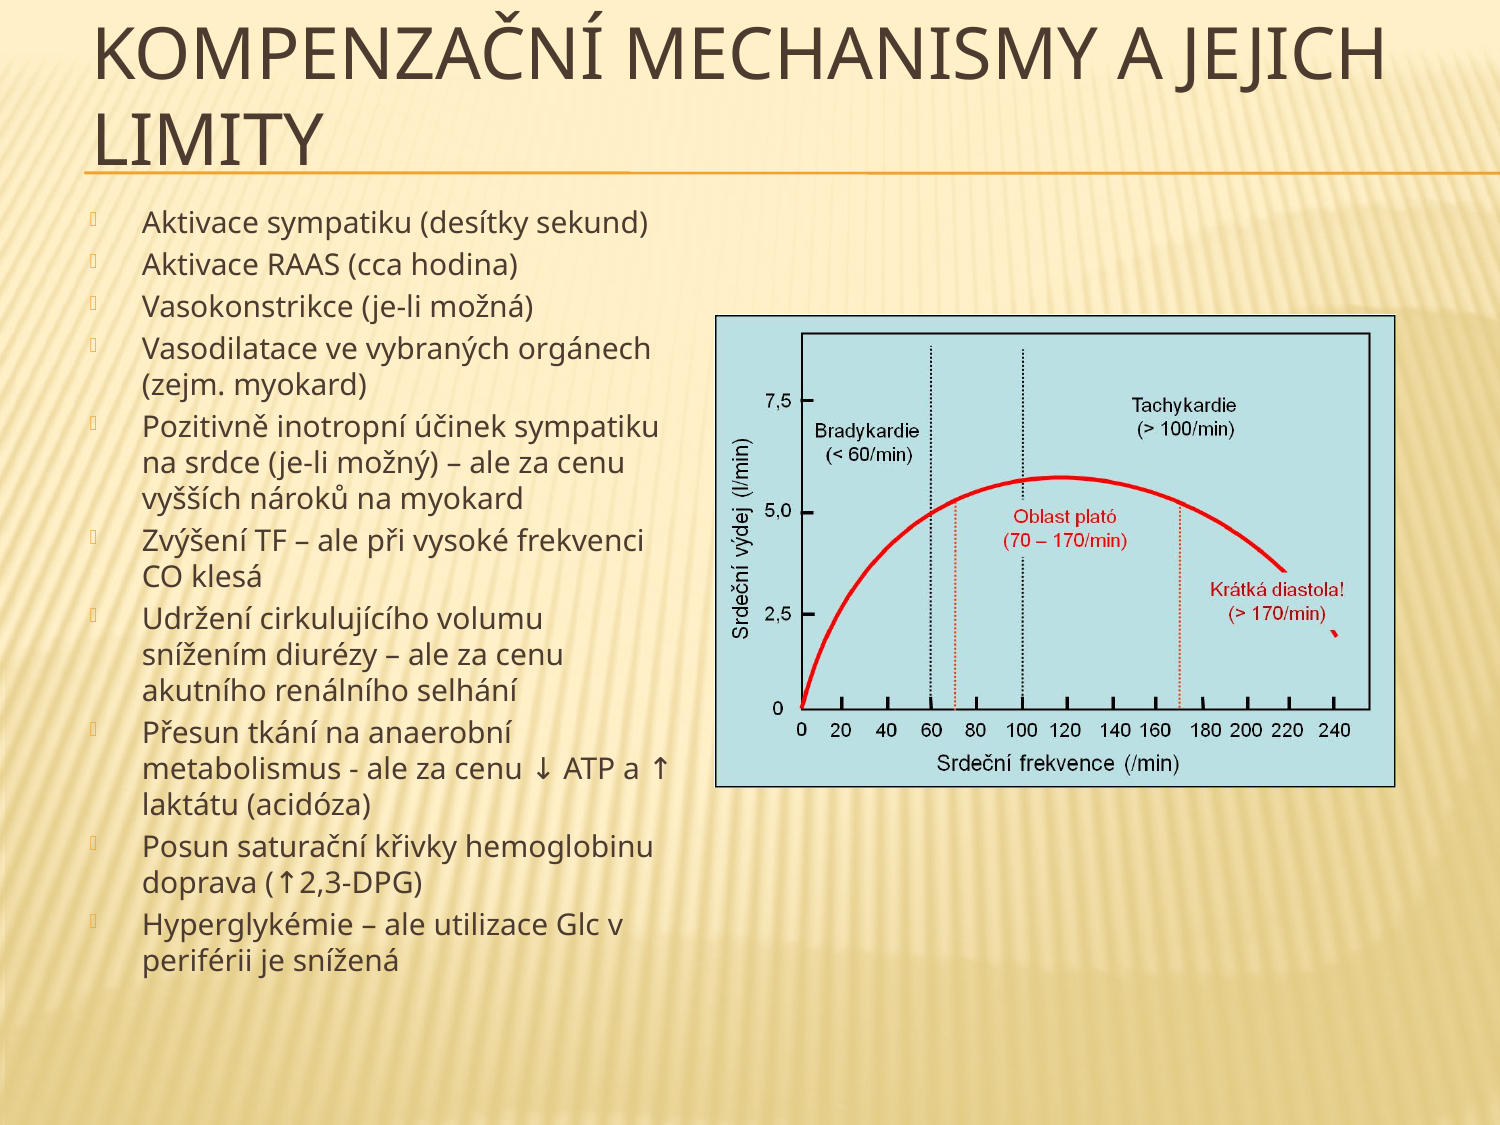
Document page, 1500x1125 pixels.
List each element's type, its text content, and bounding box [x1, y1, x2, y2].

list Aktivace sympatiku (desítky sekund) Aktivace RAAS (cca hodina) Vasokonstrikce (je-li možná) Vasodilatace ve vybraných orgánech (zejm. myokard) Pozitivně inotropní účinek sympatiku na srdce (je-li možný) – ale za cenu vyšších nároků na myokard Zvýšení TF – ale při vysoké frekvenci CO klesá Udržení cirkulujícího volumu snížením diurézy – ale za cenu akutního renálního selhání Přesun tkání na anaerobní metabolismus - ale za cenu ↓ ATP a ↑ laktátu (acidóza) Posun saturační křivky hemoglobinu doprava (↑2,3-DPG) Hyperglykémie – ale utilizace Glc v periférii je snížená [75, 196, 691, 1005]
picture [714, 314, 1396, 789]
title Kompenzační mechanismy a jejich limity [76, 0, 1427, 188]
